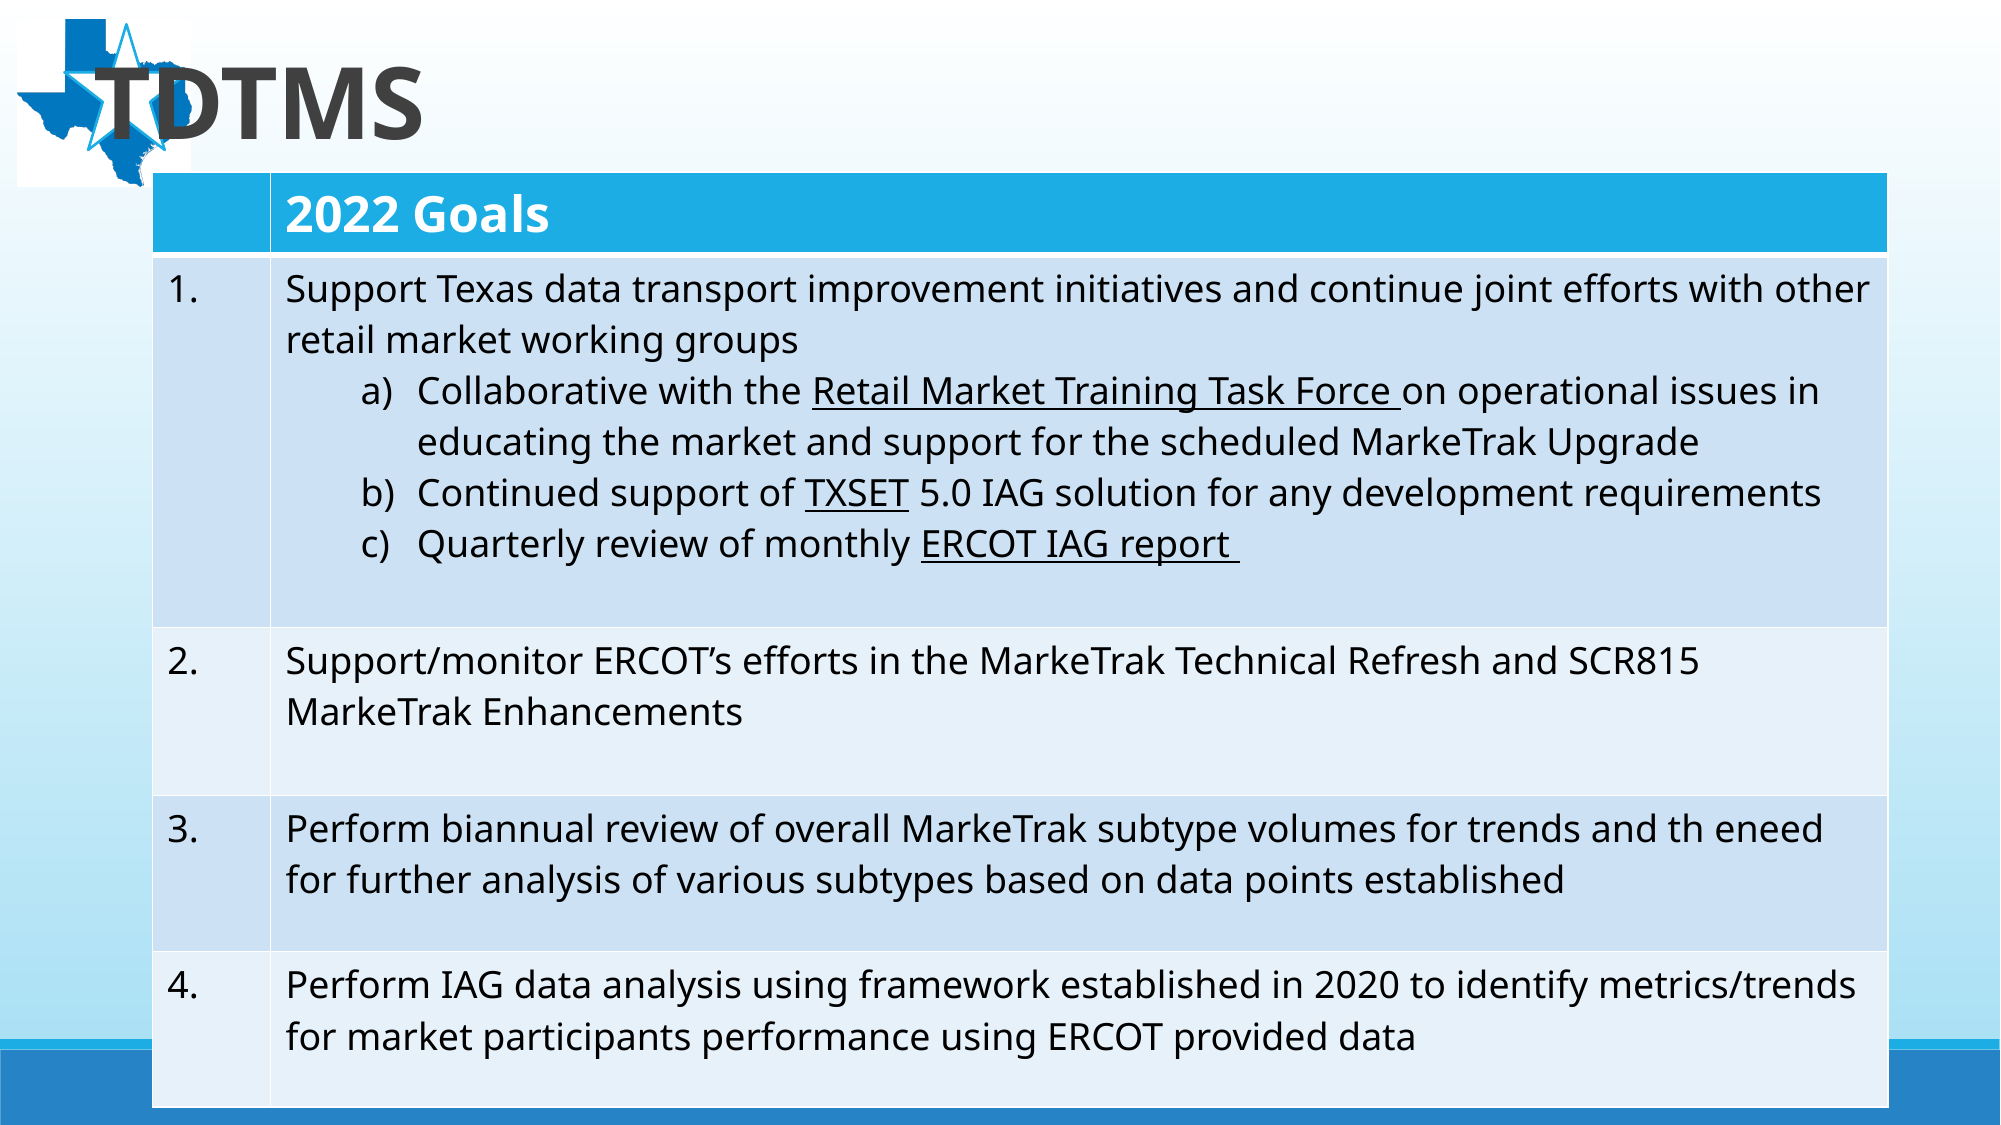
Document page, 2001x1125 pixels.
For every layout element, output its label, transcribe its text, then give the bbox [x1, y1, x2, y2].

table_cell Support Texas data transport improvement initiatives and continue joint efforts with other retail market working groups Collaborative with the Retail Market Training Task Force on operational issues in educating the market and support for the scheduled MarkeTrak Upgrade Continued support of TXSET 5.0 IAG solution for any development requirements Quarterly review of monthly ERCOT IAG report [271, 258, 1887, 627]
table_header 2022 Goals [271, 173, 1887, 252]
table_cell 4. [153, 952, 270, 1106]
table_cell Perform IAG data analysis using framework established in 2020 to identify metrics/trends for market participants performance using ERCOT provided data [271, 952, 1887, 1106]
picture [16, 19, 192, 188]
table_header [153, 173, 270, 252]
table_cell 1. [153, 258, 270, 627]
table_cell Support/monitor ERCOT’s efforts in the MarkeTrak Technical Refresh and SCR815 MarkeTrak Enhancements [271, 628, 1887, 795]
table_cell Perform biannual review of overall MarkeTrak subtype volumes for trends and th eneed for further analysis of various subtypes based on data points established [271, 796, 1887, 951]
table_cell 2. [153, 628, 270, 795]
table_cell 3. [153, 796, 270, 951]
title TDTMS [199, 24, 1802, 168]
